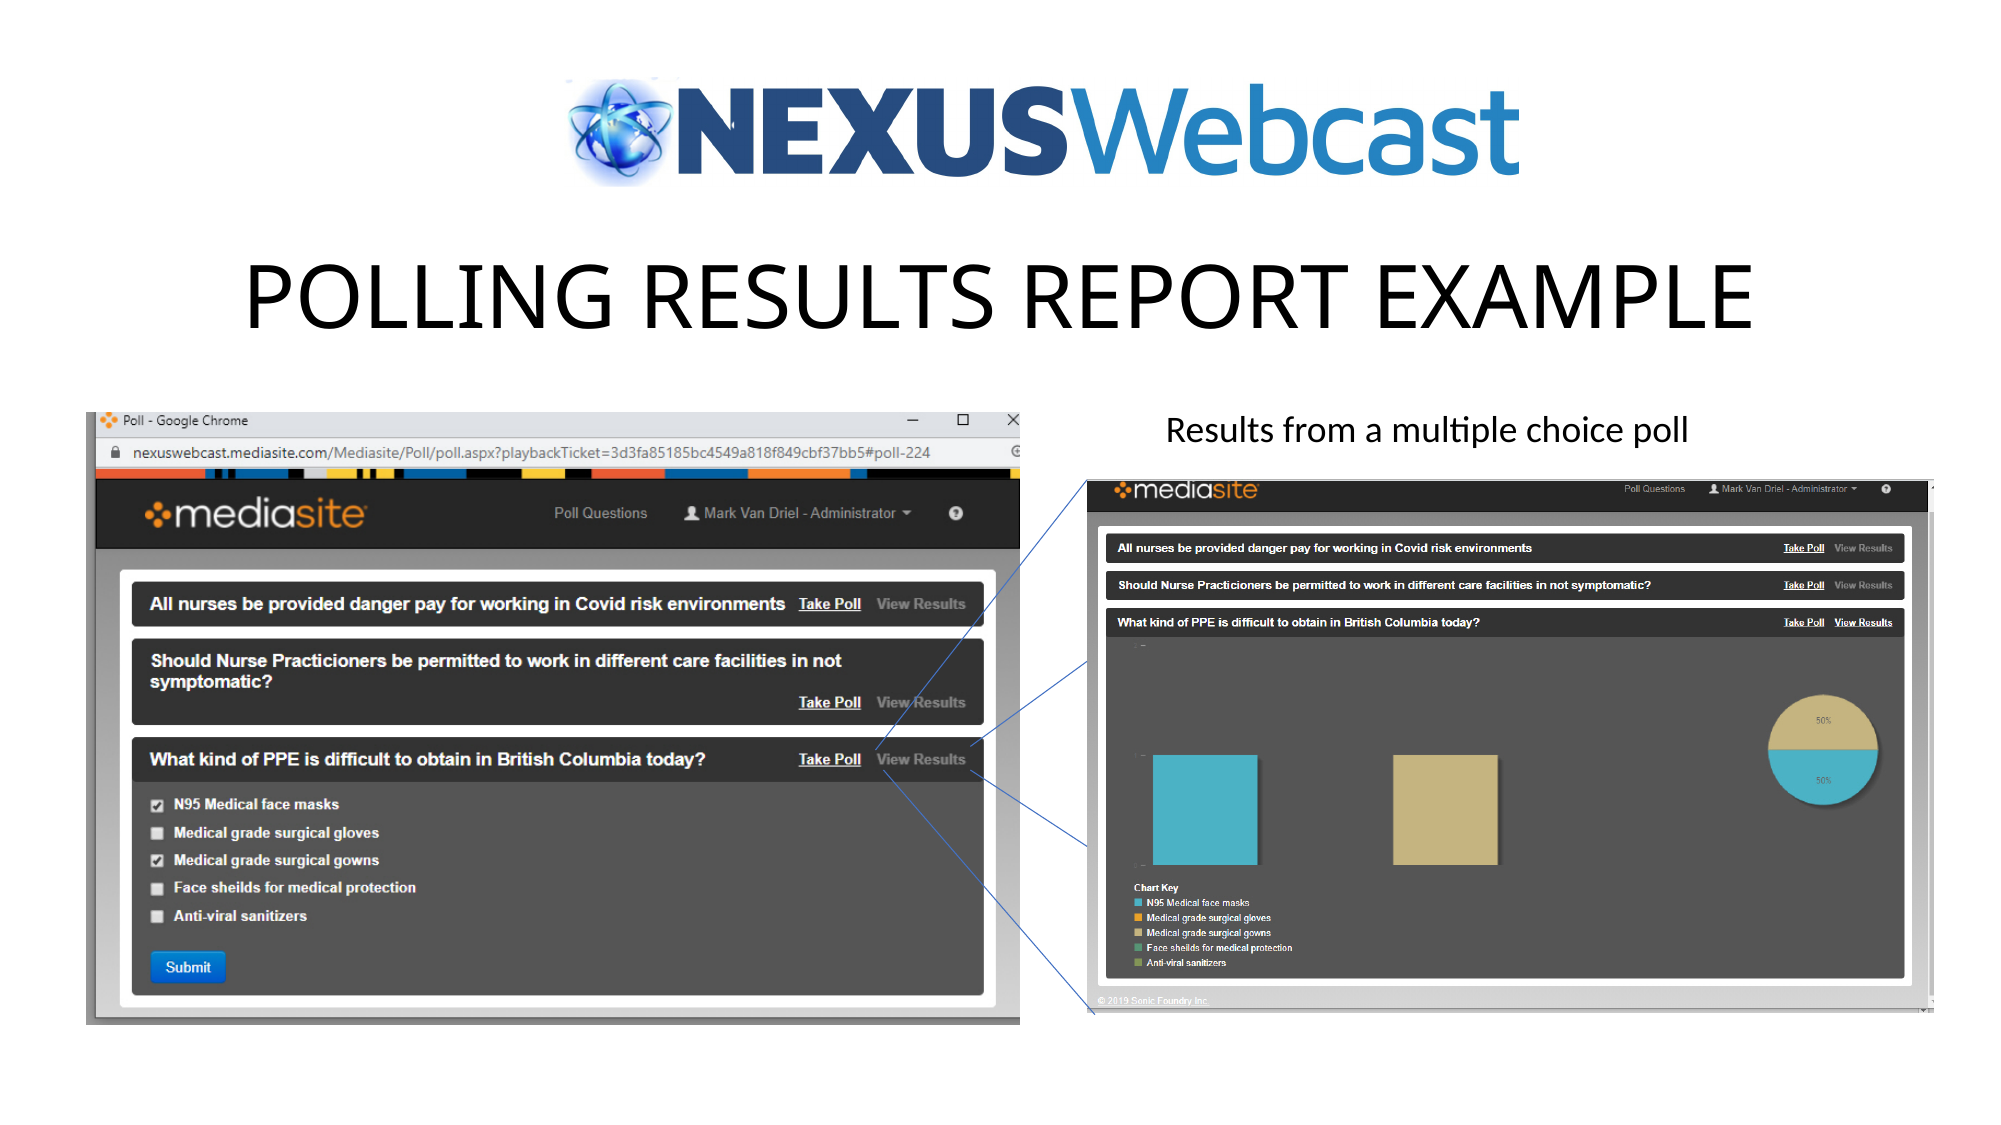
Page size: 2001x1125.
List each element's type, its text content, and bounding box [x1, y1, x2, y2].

title POLLING RESULTS REPORT EXAMPLE [137, 244, 1863, 355]
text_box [883, 769, 1095, 1015]
picture [86, 412, 1020, 1025]
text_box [970, 769, 1088, 847]
text_box Results from a multiple choice poll [1150, 397, 1796, 458]
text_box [970, 661, 1088, 747]
picture [564, 77, 1519, 187]
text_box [875, 479, 1087, 750]
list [1086, 479, 1934, 1013]
